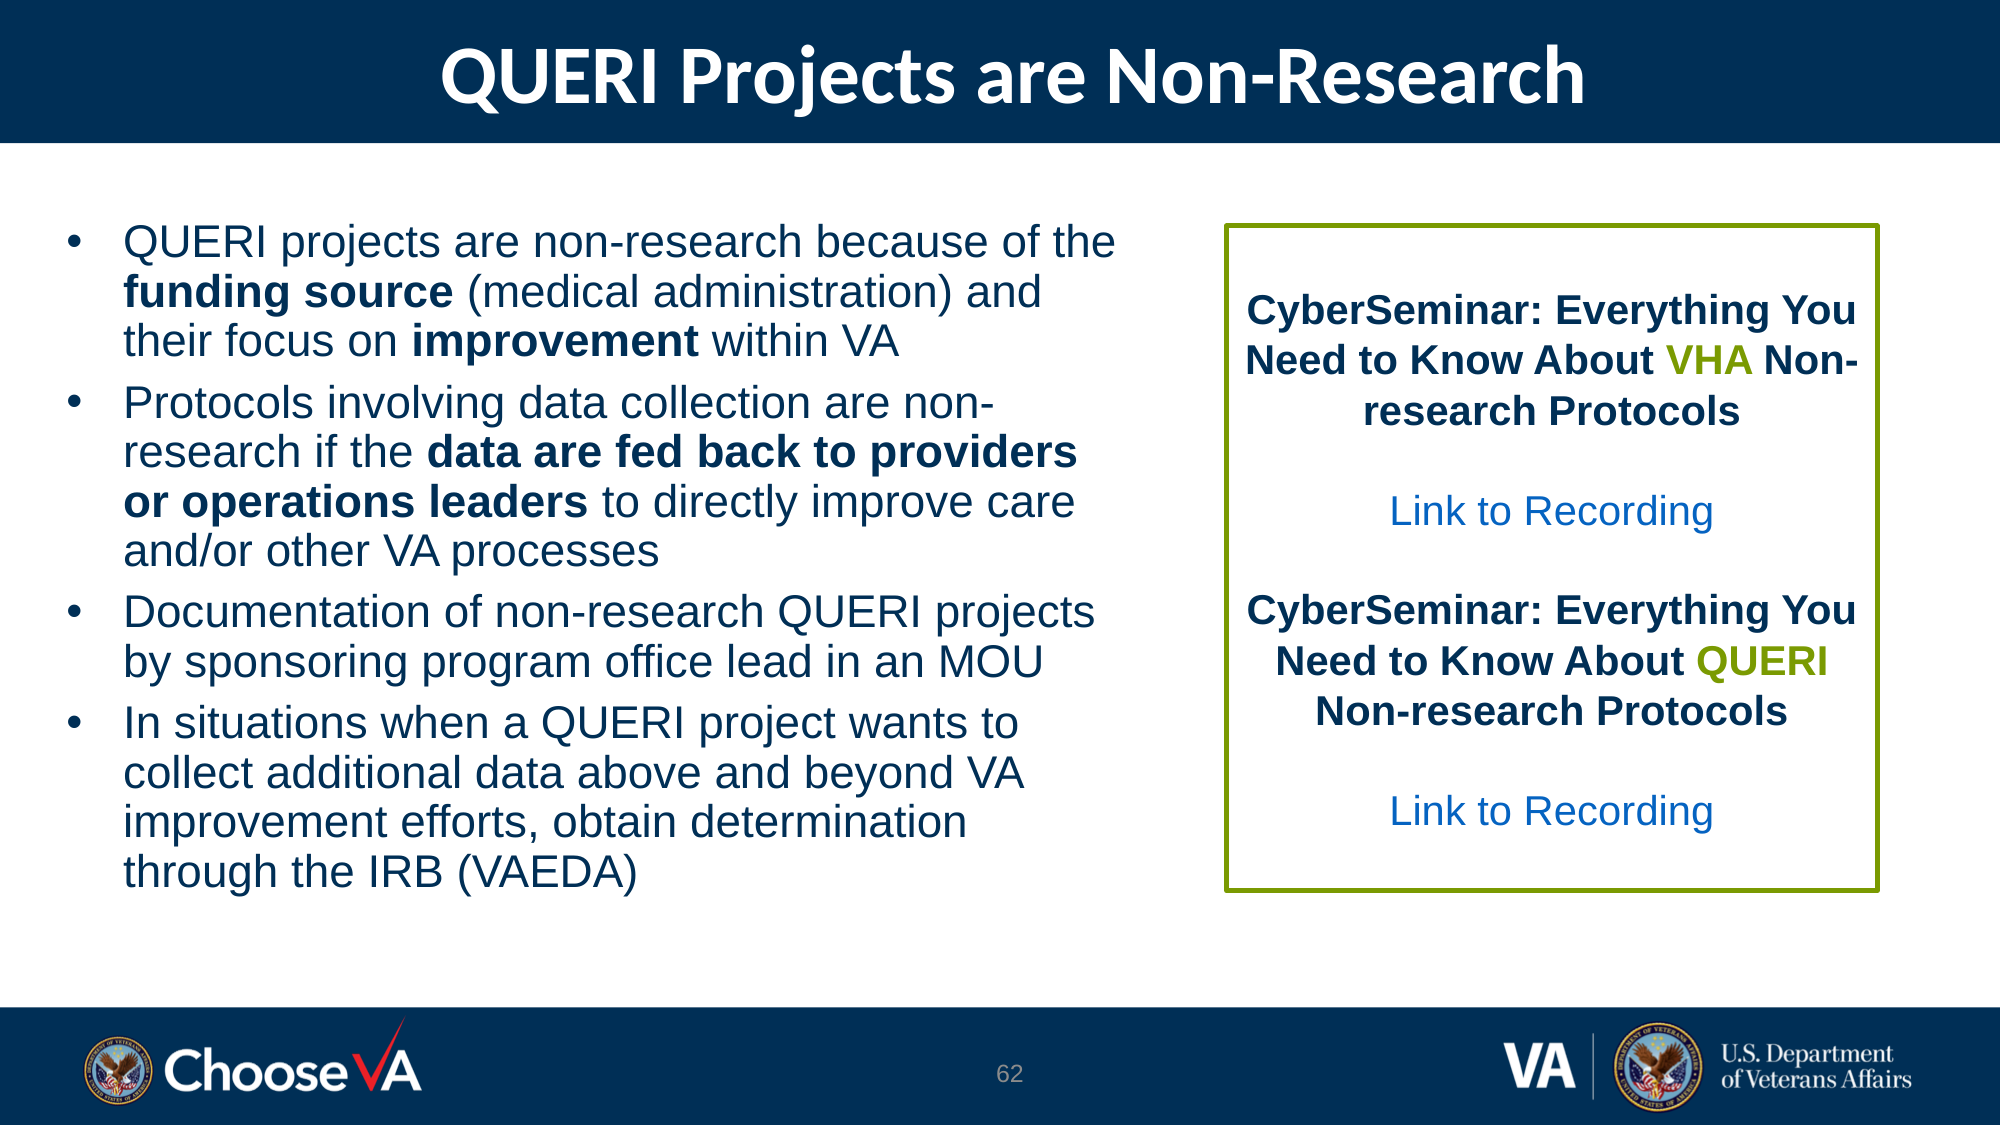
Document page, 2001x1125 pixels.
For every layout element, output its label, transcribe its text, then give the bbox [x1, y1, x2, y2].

picture [83, 1015, 422, 1106]
text_box QUERI projects are non-research because of the funding source (medical administration) and their focus on improvement within VA Protocols involving data collection are non-research if the data are fed back to providers or operations leaders to directly improve care and/or other VA processes Documentation of non-research QUERI projects by sponsoring program office lead in an MOU In situations when a QUERI project wants to collect additional data above and beyond VA improvement efforts, obtain determination through the IRB (VAEDA) [51, 211, 1140, 905]
picture [1498, 1014, 1917, 1120]
text_box CyberSeminar: Everything You Need to Know About VHA Non-research Protocols Link to Recording CyberSeminar: Everything You Need to Know About QUERI Non-research Protocols Link to Recording [1226, 225, 1878, 891]
text_box QUERI Projects are Non-Research [51, 10, 1977, 130]
slide_number 62 [589, 1042, 1040, 1102]
